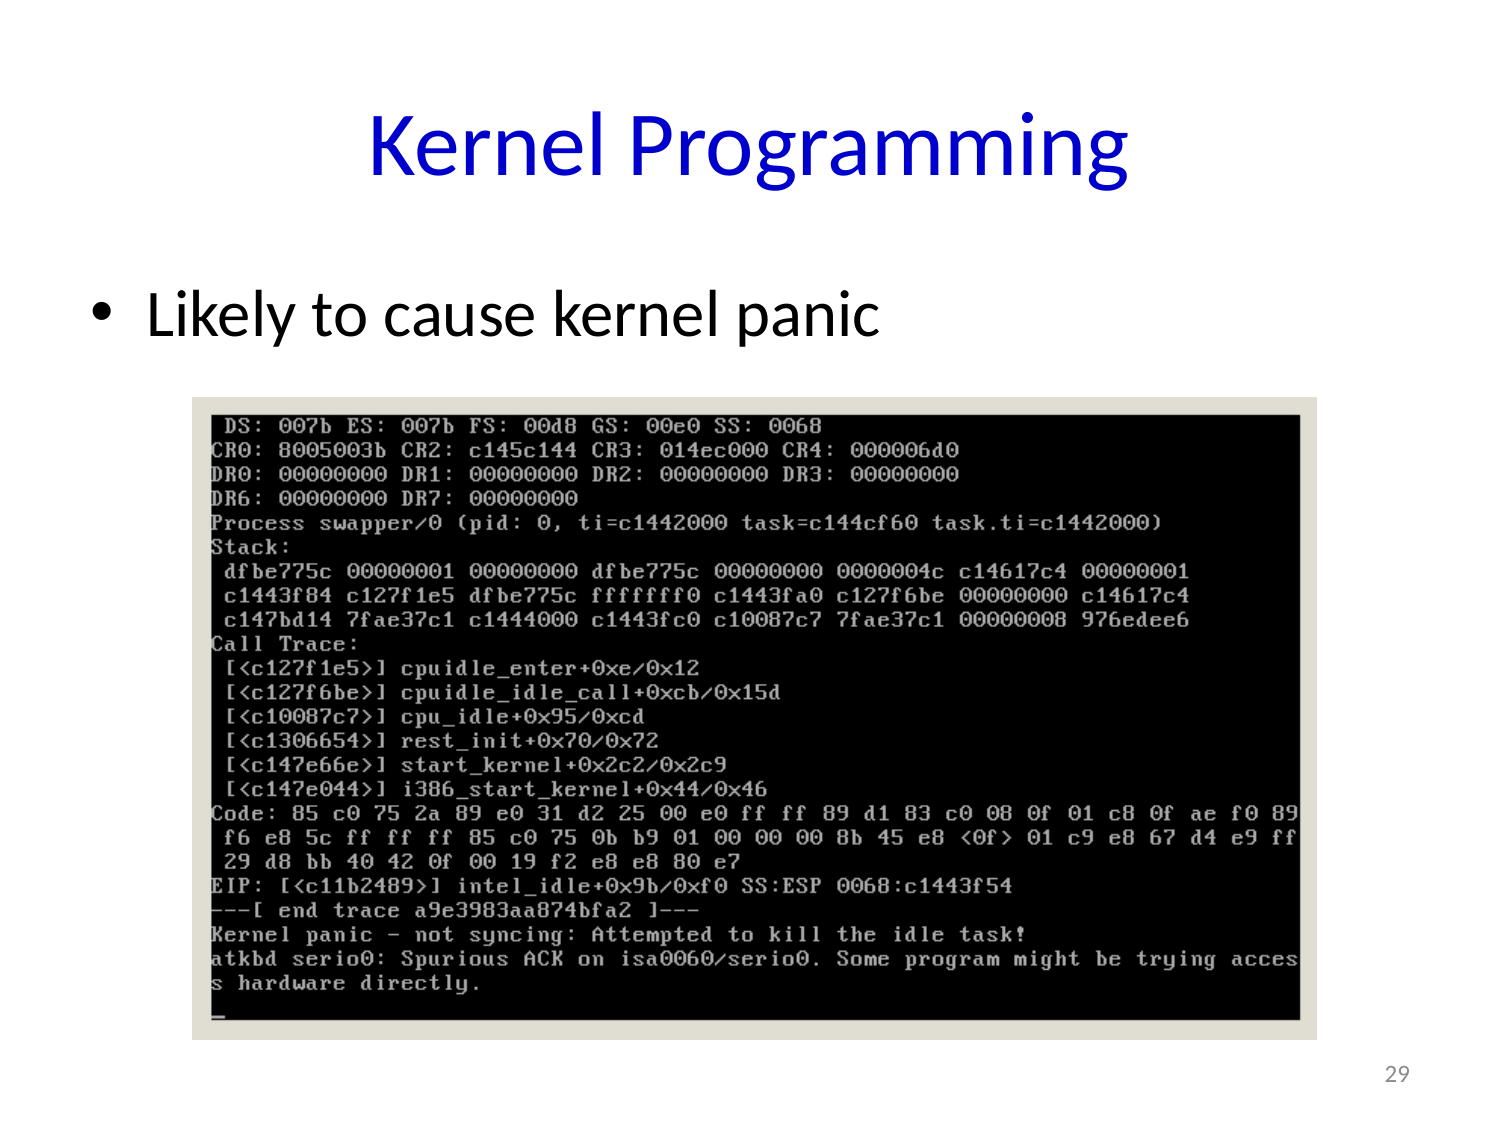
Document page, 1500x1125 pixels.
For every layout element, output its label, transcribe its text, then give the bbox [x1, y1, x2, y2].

title Kernel Programming [75, 45, 1425, 233]
picture [192, 396, 1318, 1040]
slide_number 29 [1074, 1042, 1425, 1103]
list Likely to cause kernel panic [75, 262, 1425, 1005]
